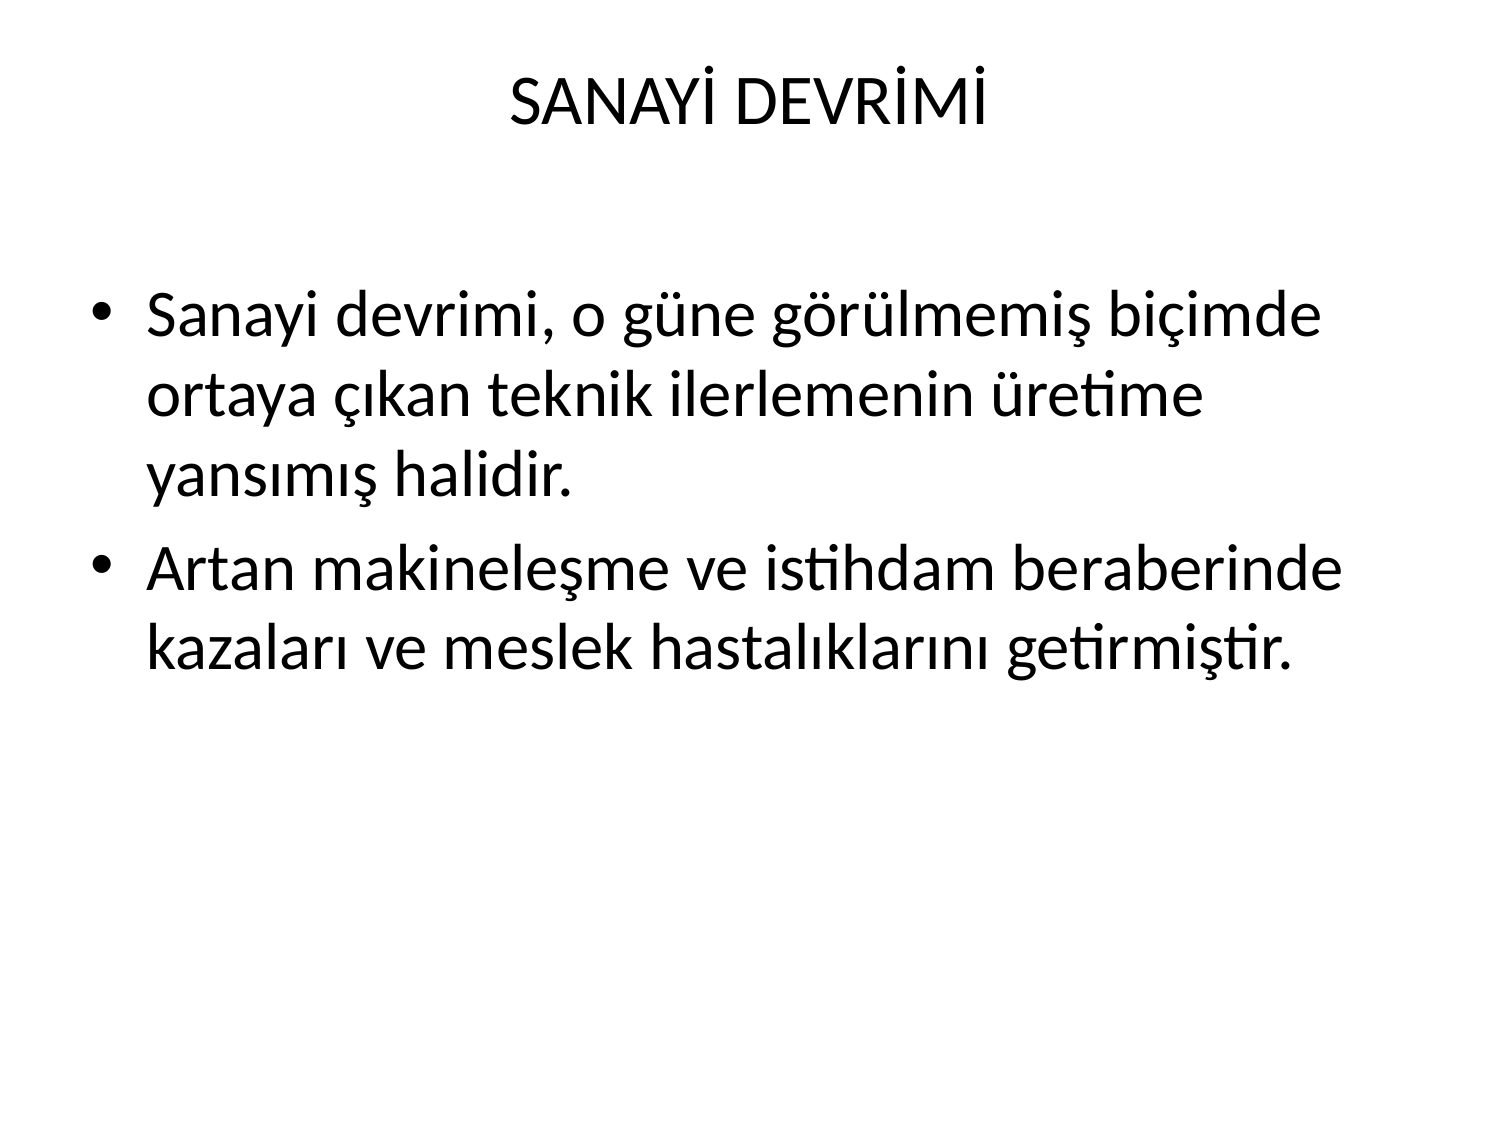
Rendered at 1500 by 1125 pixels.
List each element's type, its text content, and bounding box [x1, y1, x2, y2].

list Sanayi devrimi, o güne görülmemiş biçimde ortaya çıkan teknik ilerlemenin üretime yansımış halidir. Artan makineleşme ve istihdam beraberinde kazaları ve meslek hastalıklarını getirmiştir. [75, 262, 1425, 1005]
title SANAYİ DEVRİMİ [75, 45, 1425, 233]
